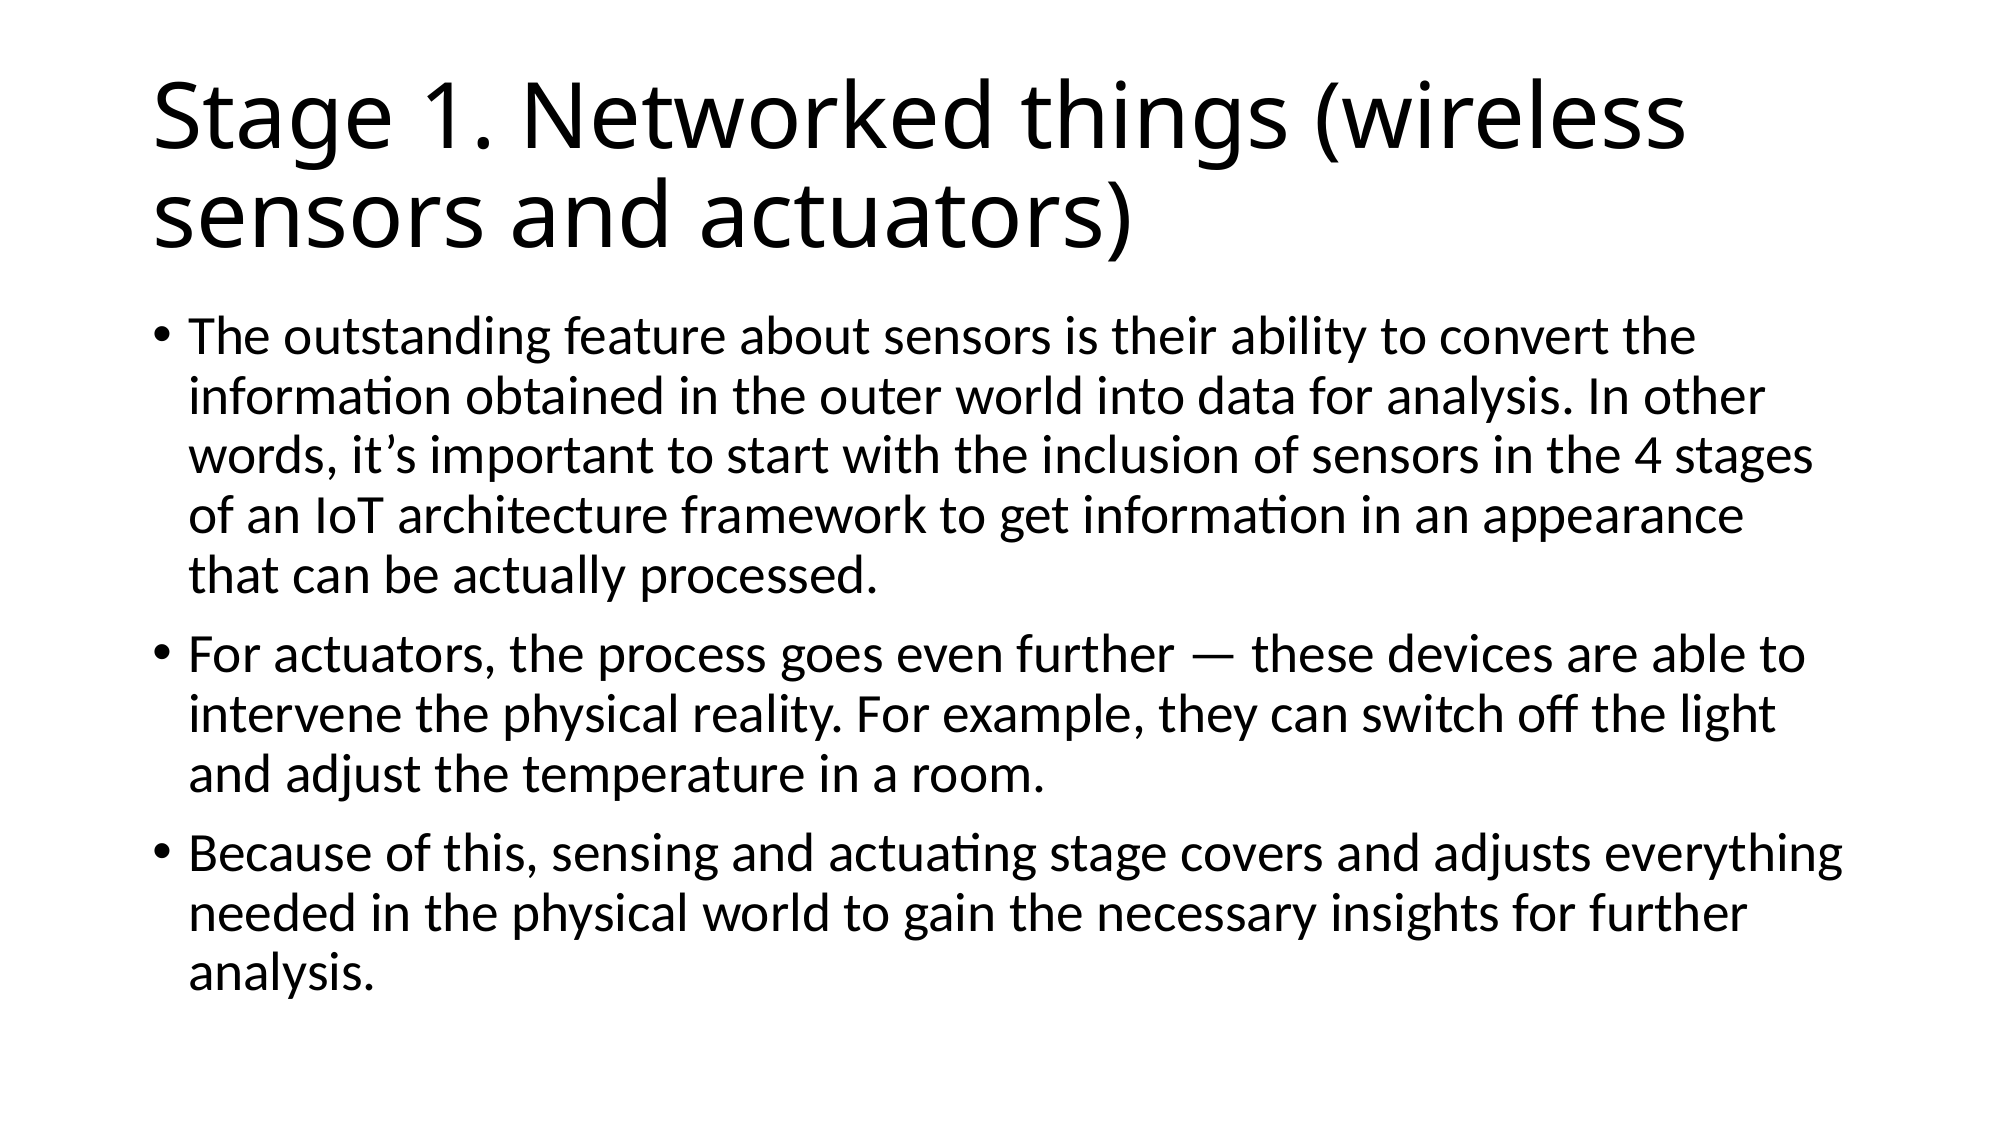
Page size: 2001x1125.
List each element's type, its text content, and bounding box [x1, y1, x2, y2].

list The outstanding feature about sensors is their ability to convert the information obtained in the outer world into data for analysis. In other words, it’s important to start with the inclusion of sensors in the 4 stages of an IoT architecture framework to get information in an appearance that can be actually processed. For actuators, the process goes even further — these devices are able to intervene the physical reality. For example, they can switch off the light and adjust the temperature in a room. Because of this, sensing and actuating stage covers and adjusts everything needed in the physical world to gain the necessary insights for further analysis. [137, 299, 1863, 1014]
title Stage 1. Networked things (wireless sensors and actuators) [137, 59, 1863, 278]
